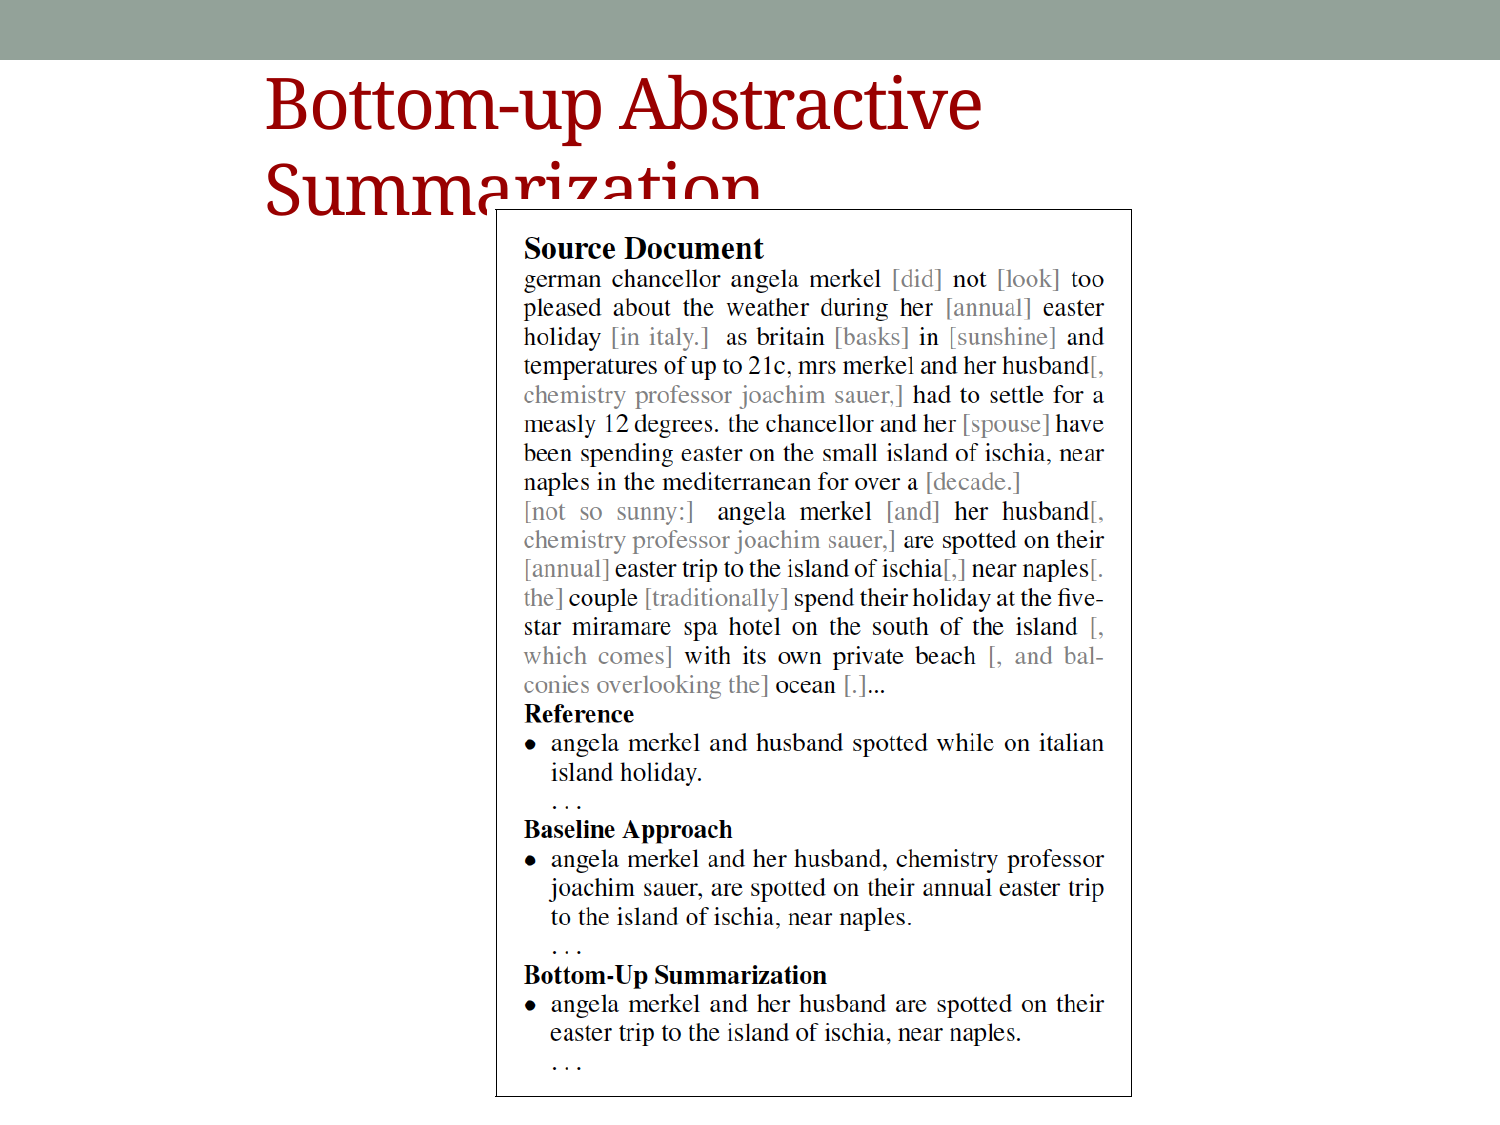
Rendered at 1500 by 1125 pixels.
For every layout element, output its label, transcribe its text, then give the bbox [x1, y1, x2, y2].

picture [487, 199, 1155, 1125]
title Bottom-up Abstractive Summarization [249, 50, 1425, 238]
